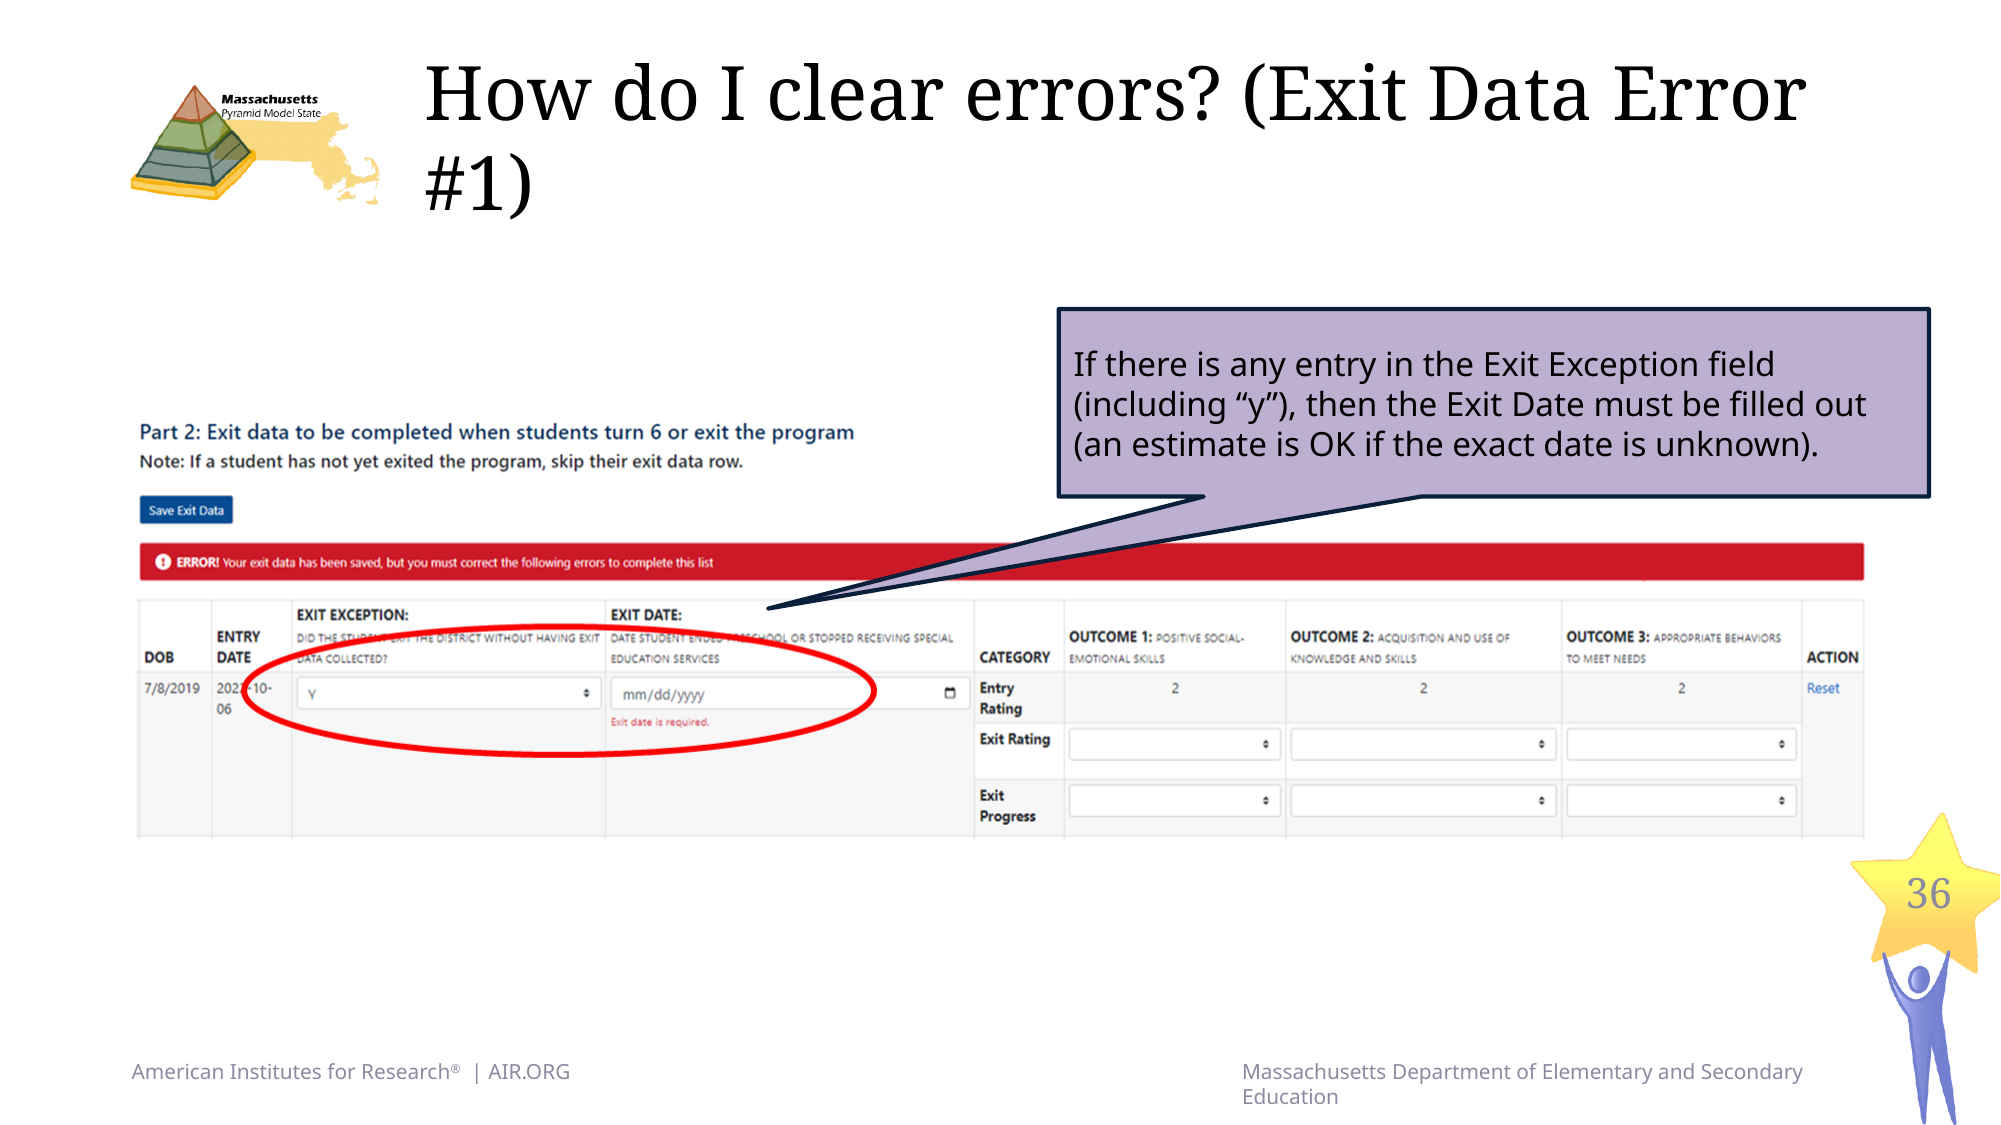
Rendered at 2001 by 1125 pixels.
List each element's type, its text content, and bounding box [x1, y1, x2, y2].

picture [127, 54, 387, 233]
slide_number 36 [1882, 862, 1975, 928]
title How do I clear errors? (Exit Data Error #1) [409, 44, 1930, 233]
table_cell 55.50% [1850, 812, 2001, 1125]
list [133, 413, 1867, 842]
text_box If there is any entry in the Exit Exception field (including “y”), then the Exit Date must be filled out (an estimate is OK if the exact date is unknown). [1056, 306, 1932, 499]
